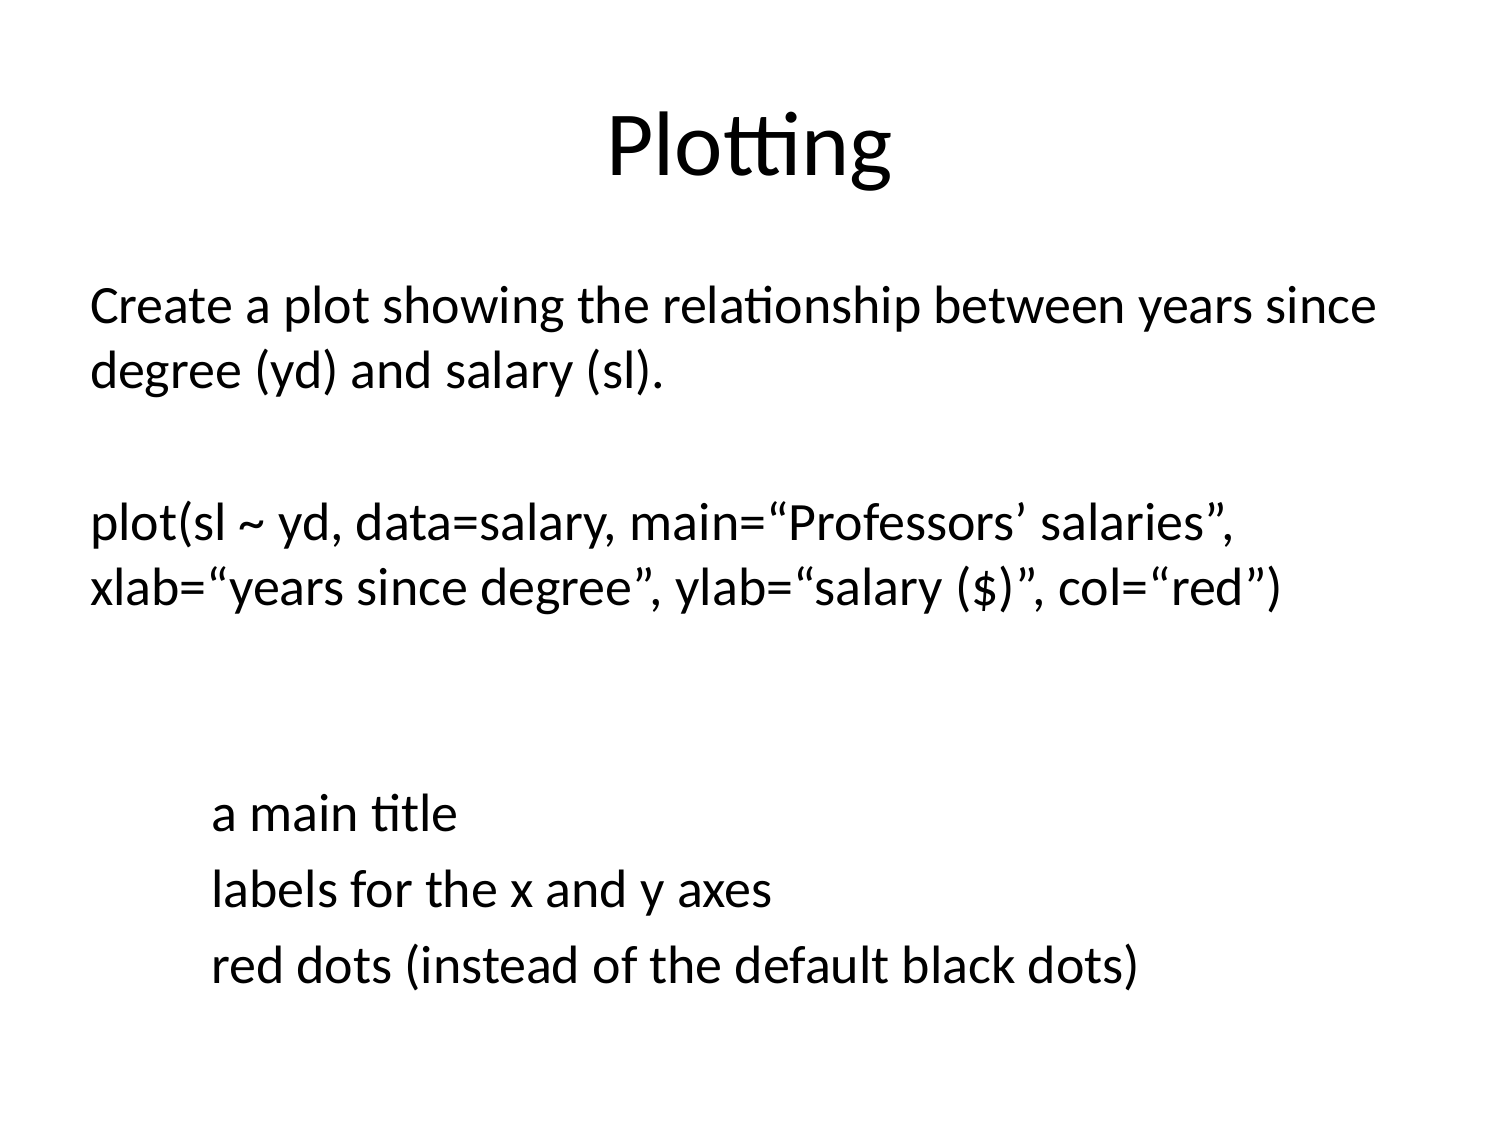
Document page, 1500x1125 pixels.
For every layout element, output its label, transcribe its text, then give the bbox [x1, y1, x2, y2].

title Plotting [75, 45, 1425, 233]
list Create a plot showing the relationship between years since degree (yd) and salary (sl). plot(sl ~ yd, data=salary, main=“Professors’ salaries”, xlab=“years since degree”, ylab=“salary ($)”, col=“red”) a main title labels for the x and y axes red dots (instead of the default black dots) [75, 262, 1425, 1005]
